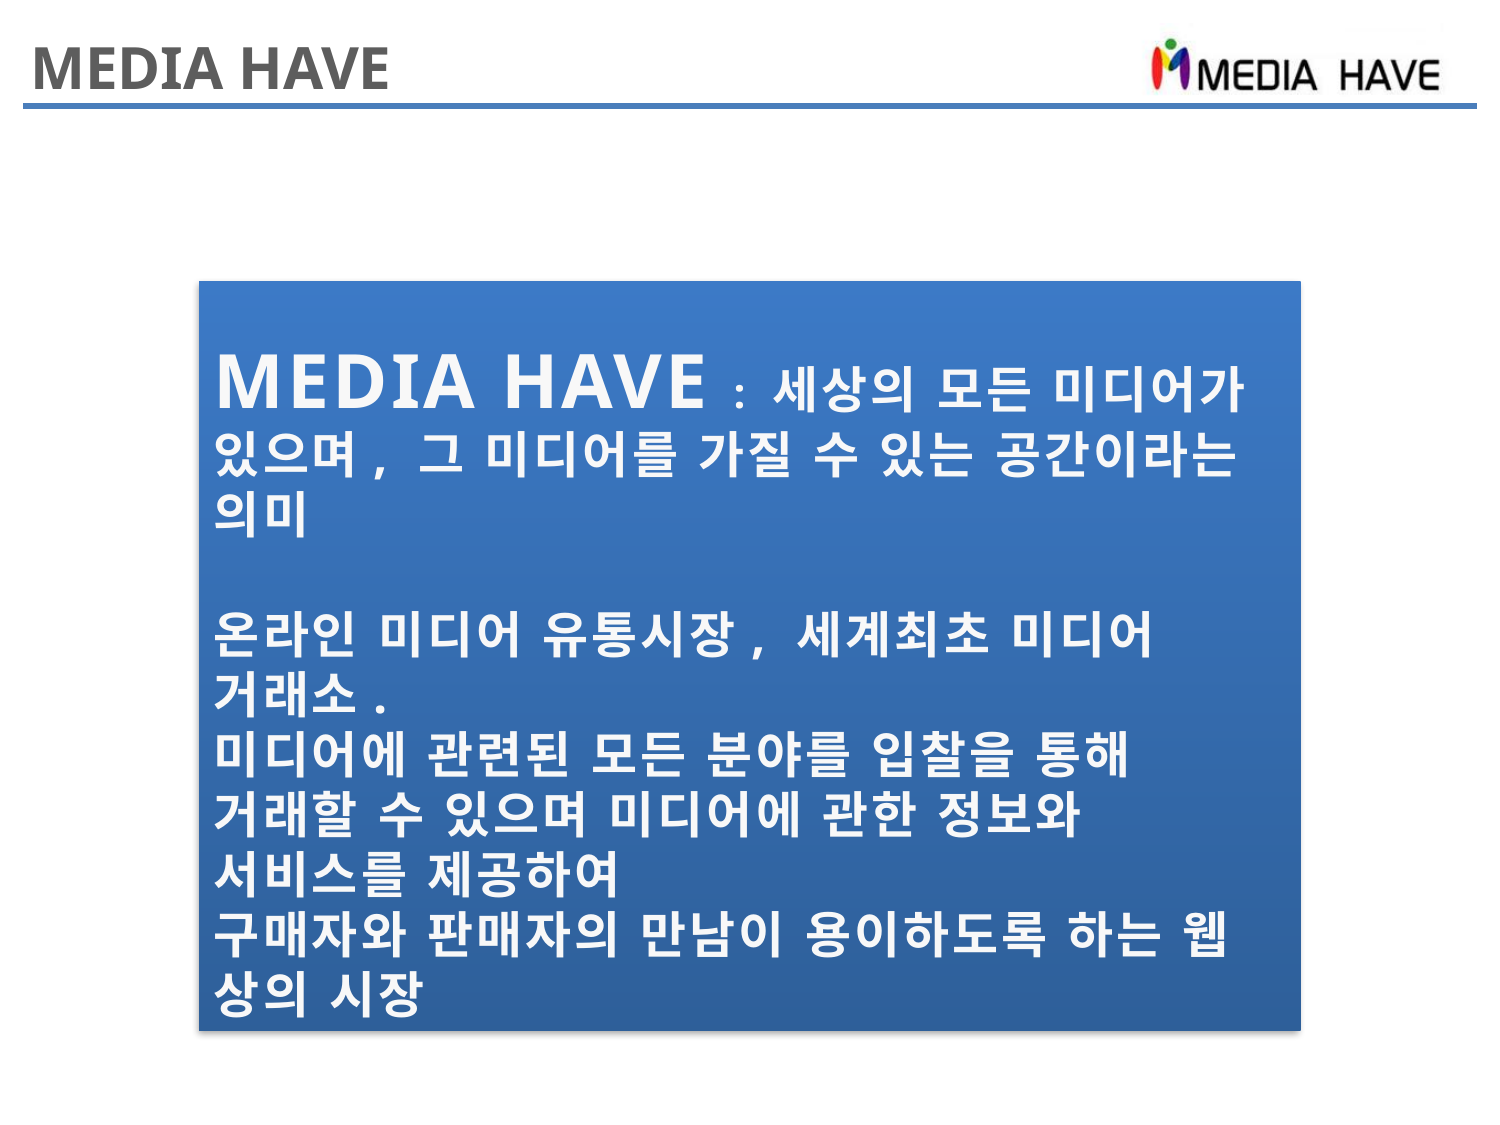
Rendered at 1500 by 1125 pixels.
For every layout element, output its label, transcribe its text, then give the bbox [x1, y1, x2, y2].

text_box MEDIA HAVE : 세상의 모든 미디어가 있으며, 그 미디어를 가질 수 있는 공간이라는 의미 온라인 미디어 유통시장, 세계최초 미디어 거래소. 미디어에 관련된 모든 분야를 입찰을 통해 거래할 수 있으며 미디어에 관한 정보와 서비스를 제공하여 구매자와 판매자의 만남이 용이하도록 하는 웹 상의 시장 [199, 281, 1301, 1031]
picture [1124, 23, 1474, 97]
text_box MEDIA HAVE [0, 23, 528, 109]
